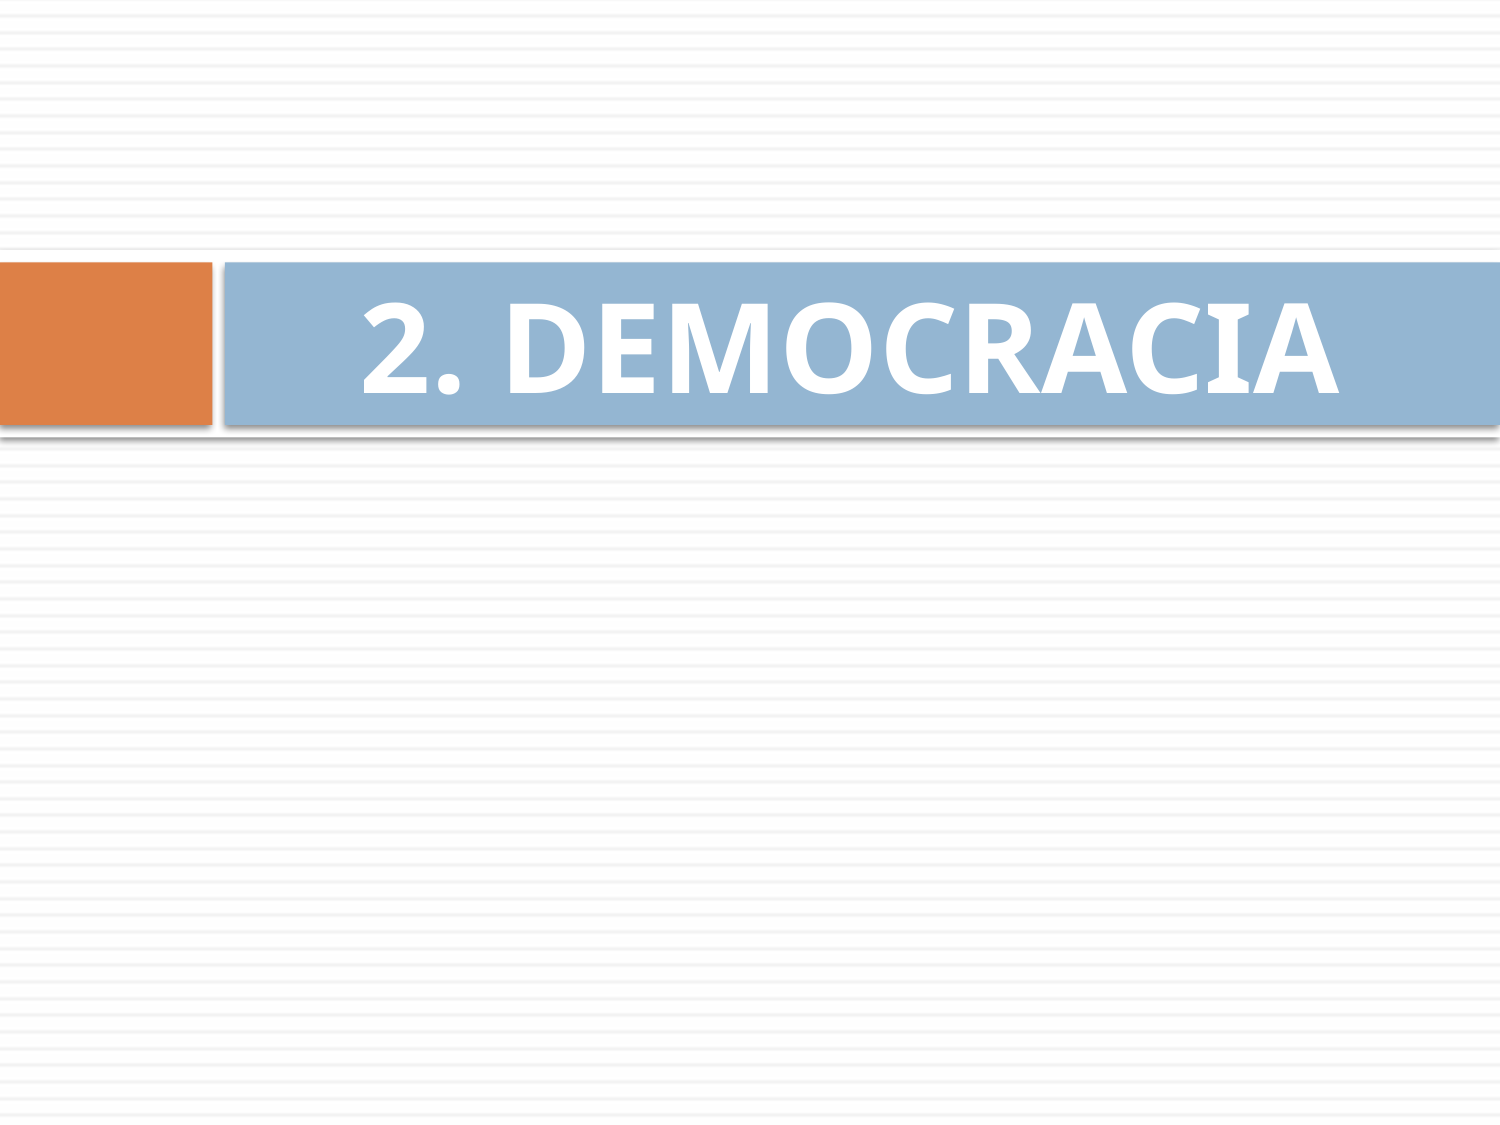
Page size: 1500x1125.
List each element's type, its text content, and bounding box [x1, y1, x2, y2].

title 2. DEMOCRACIA [225, 262, 1475, 425]
